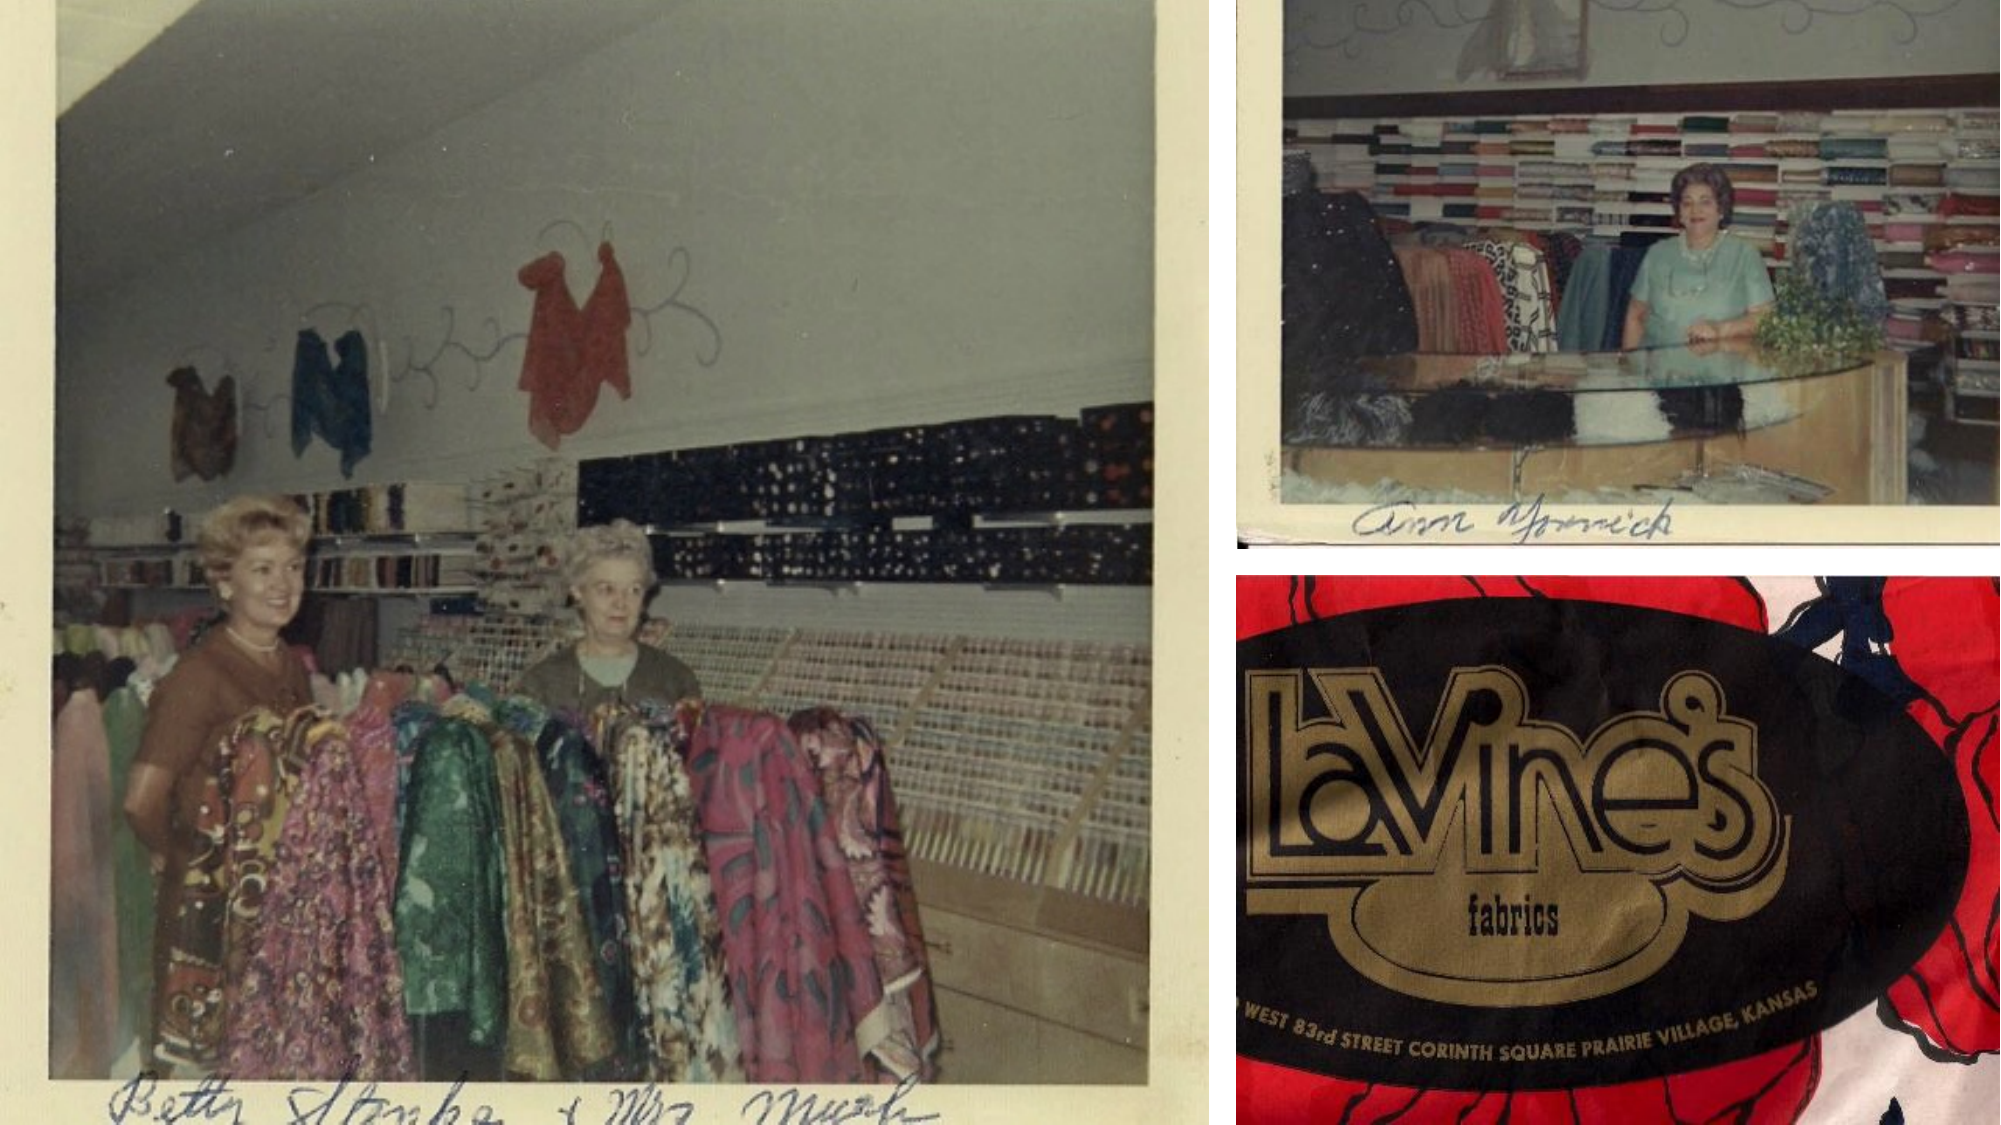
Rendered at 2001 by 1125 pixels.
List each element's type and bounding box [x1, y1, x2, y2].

picture [0, 0, 1209, 1125]
text_box [1209, 0, 2000, 1125]
picture [1235, 575, 2000, 1125]
picture [1235, 0, 2000, 549]
